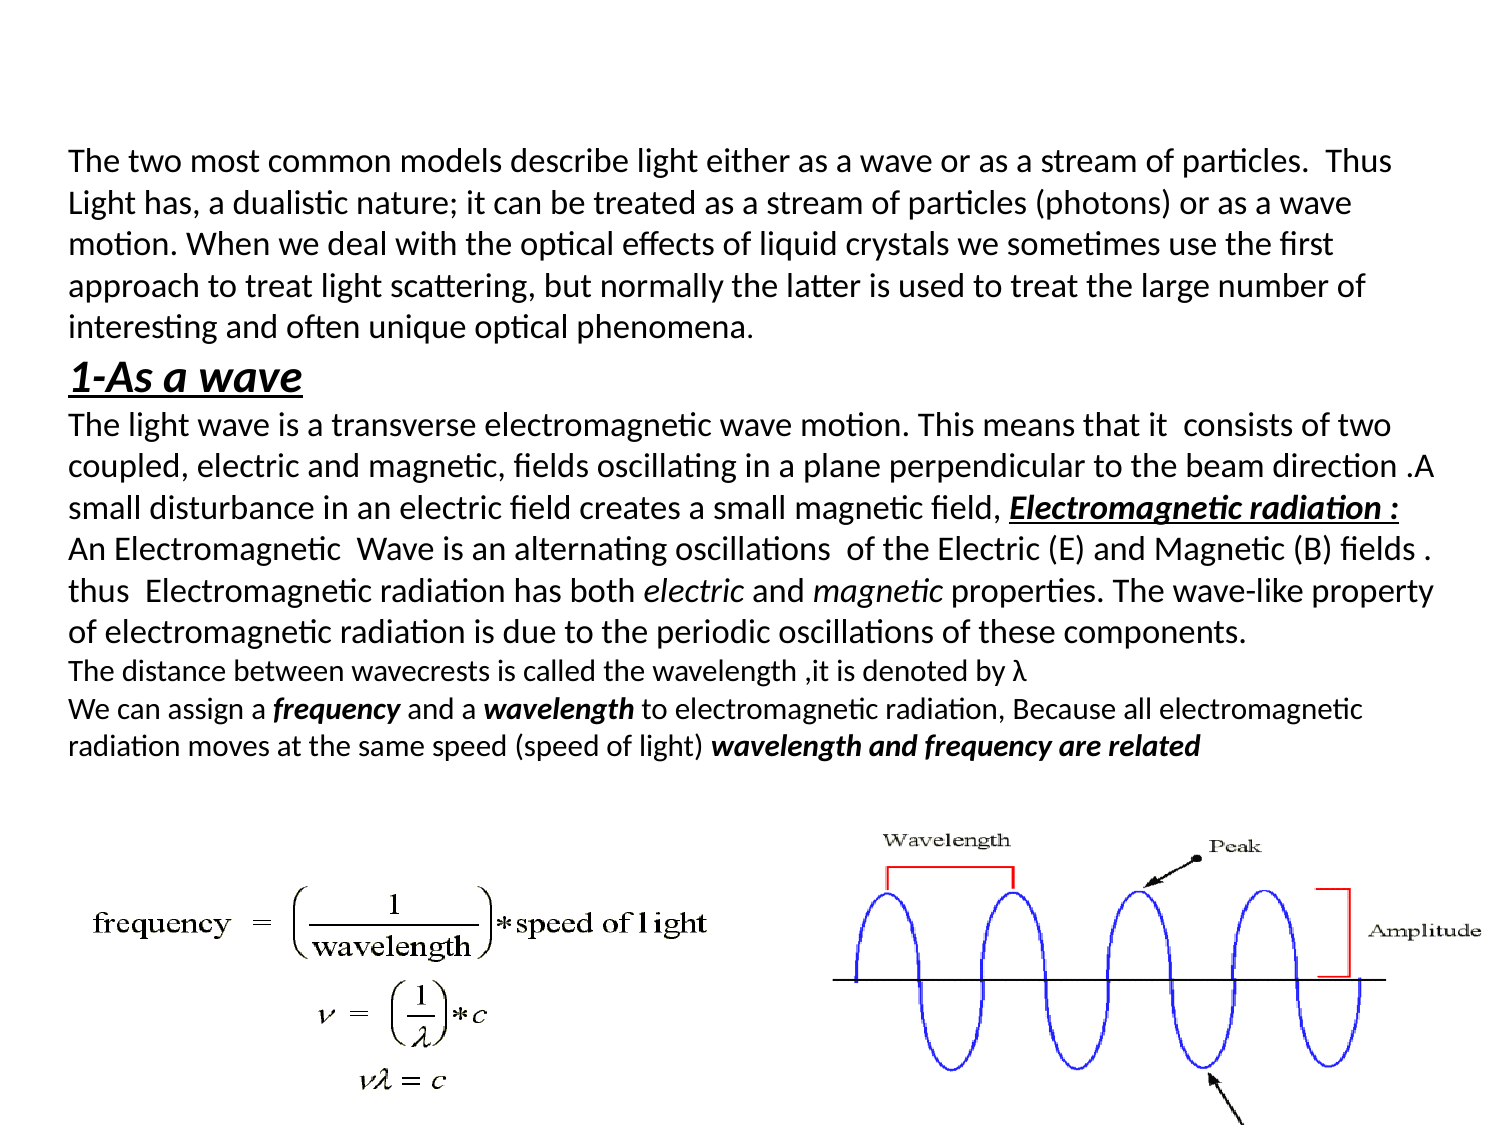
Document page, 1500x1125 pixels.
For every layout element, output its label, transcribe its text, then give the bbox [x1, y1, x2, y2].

picture [831, 826, 1494, 1125]
title The two most common models describe light either as a wave or as a stream of particles. Thus Light has, a dualistic nature; it can be treated as a stream of particles (photons) or as a wave motion. When we deal with the optical effects of liquid crystals we sometimes use the first approach to treat light scattering, but normally the latter is used to treat the large number of interesting and often unique optical phenomena. 1-As a wave The light wave is a transverse electromagnetic wave motion. This means that it consists of two coupled, electric and magnetic, fields oscillating in a plane perpendicular to the beam direction .A small disturbance in an electric field creates a small magnetic field, Electromagnetic radiation : An Electromagnetic Wave is an alternating oscillations of the Electric (E) and Magnetic (B) fields . thus Electromagnetic radiation has both electric and magnetic properties. The wave-like property of electromagnetic radiation is due to the periodic oscillations of these components. The distance between wavecrests is called the wavelength ,it is denoted by λ We can assign a frequency and a wavelength to electromagnetic radiation, Because all electromagnetic radiation moves at the same speed (speed of light) wavelength and frequency are related [53, 66, 1459, 1125]
picture [88, 878, 715, 1095]
